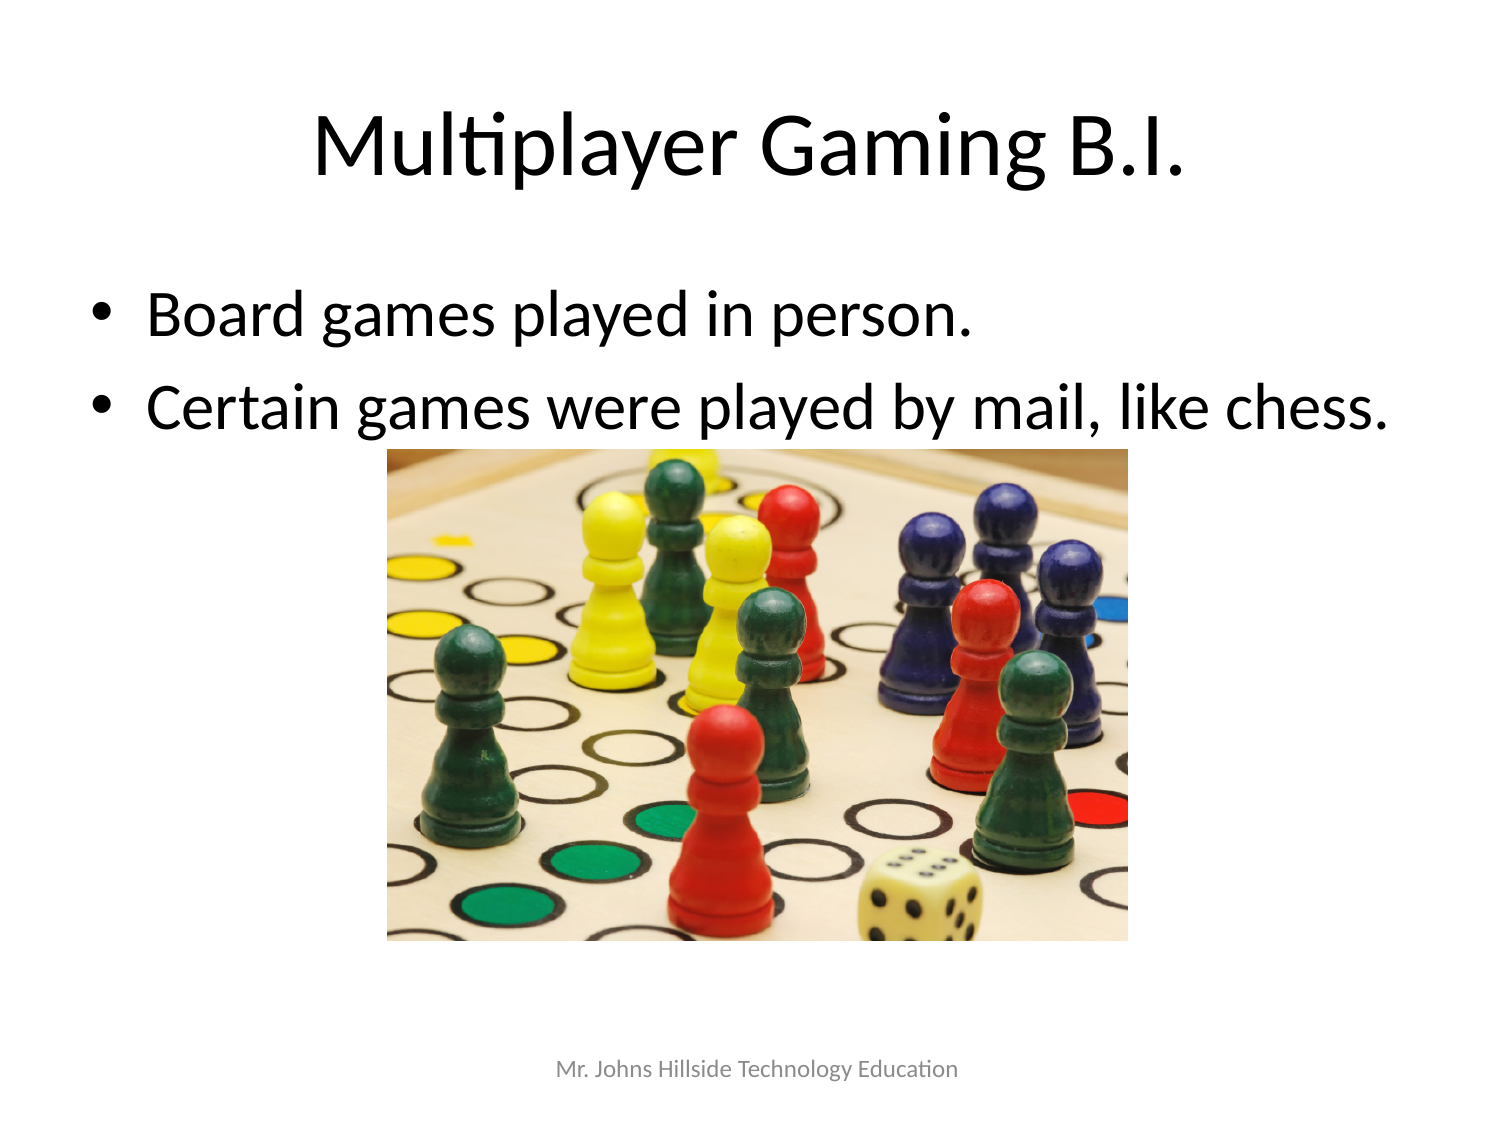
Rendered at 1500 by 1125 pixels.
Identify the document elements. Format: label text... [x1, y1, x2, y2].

footer Mr. Johns Hillside Technology Education [519, 1037, 995, 1098]
title Multiplayer Gaming B.I. [75, 45, 1425, 233]
picture [387, 449, 1128, 941]
list Board games played in person. Certain games were played by mail, like chess. [75, 262, 1425, 1005]
